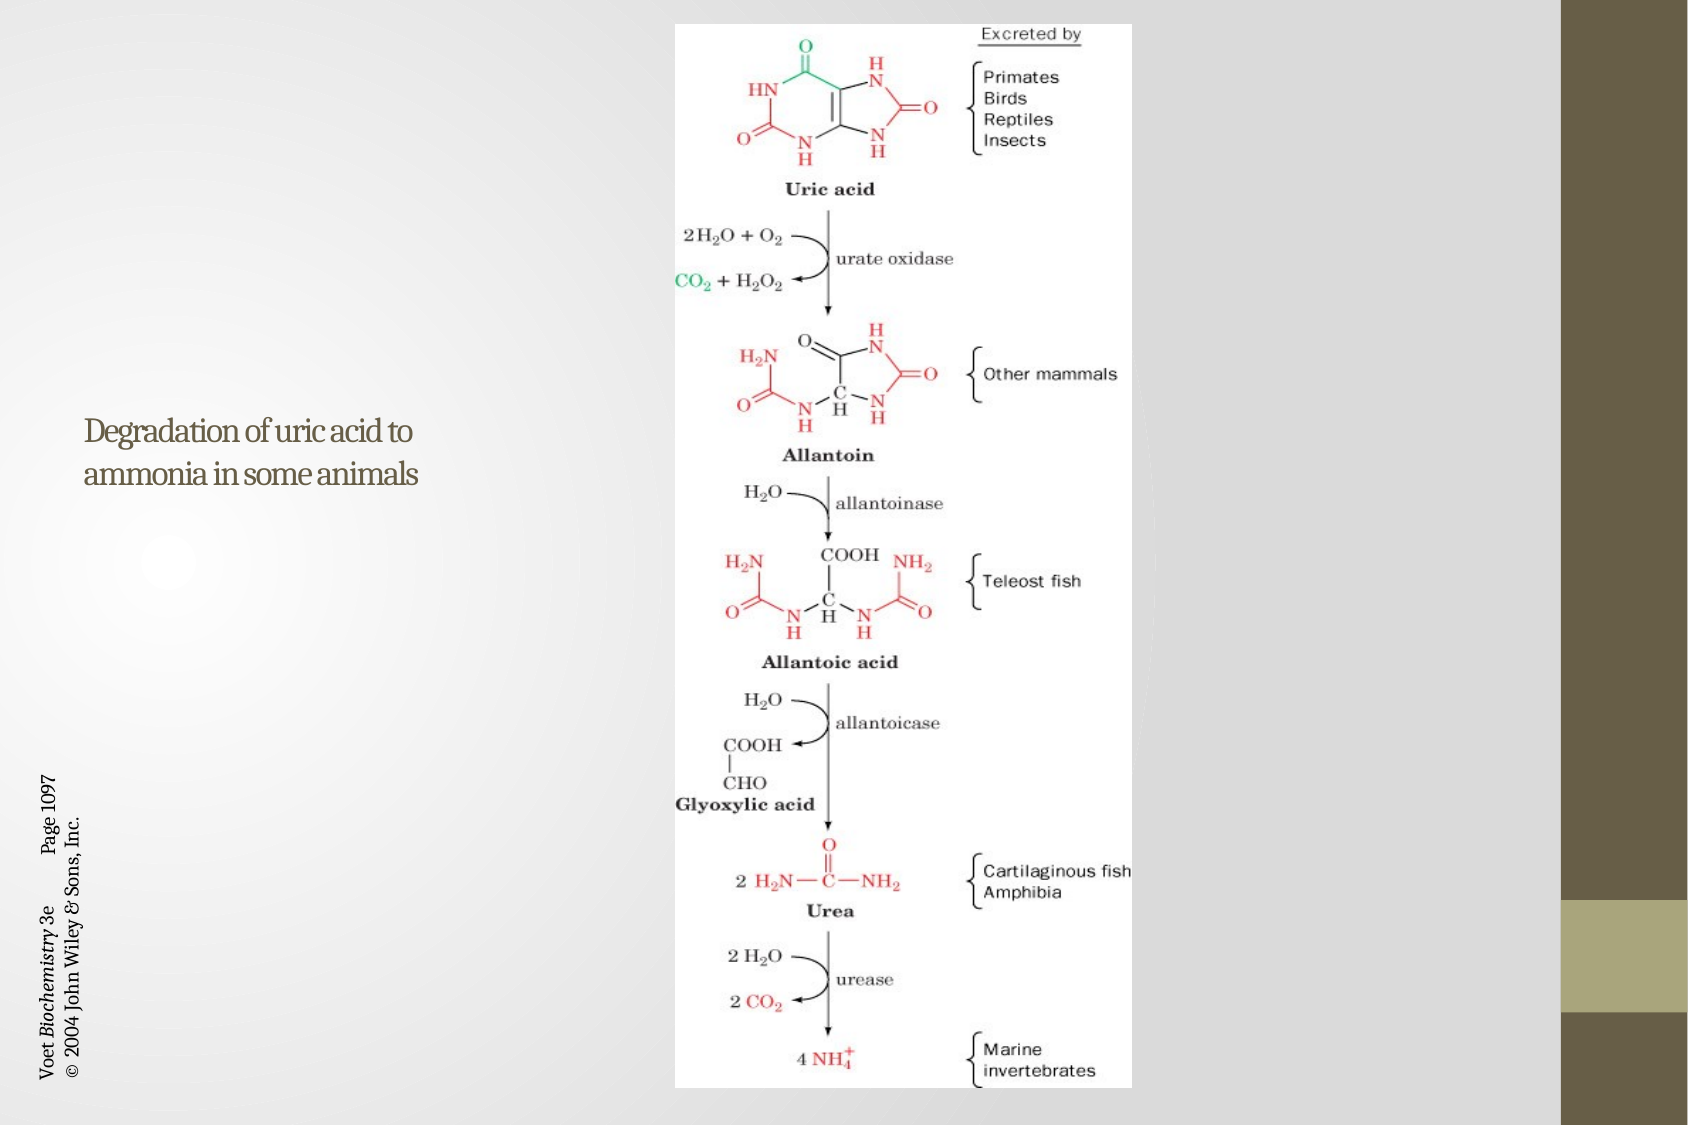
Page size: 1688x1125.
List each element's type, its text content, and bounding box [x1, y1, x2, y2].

text_box Voet Biochemistry 3e © 2004 John Wiley & Sons, Inc. [25, 625, 91, 1088]
title Degradation of uric acid to ammonia in some animals [68, 399, 619, 500]
picture [674, 24, 1132, 1088]
text_box Page 1097 [27, 726, 67, 864]
